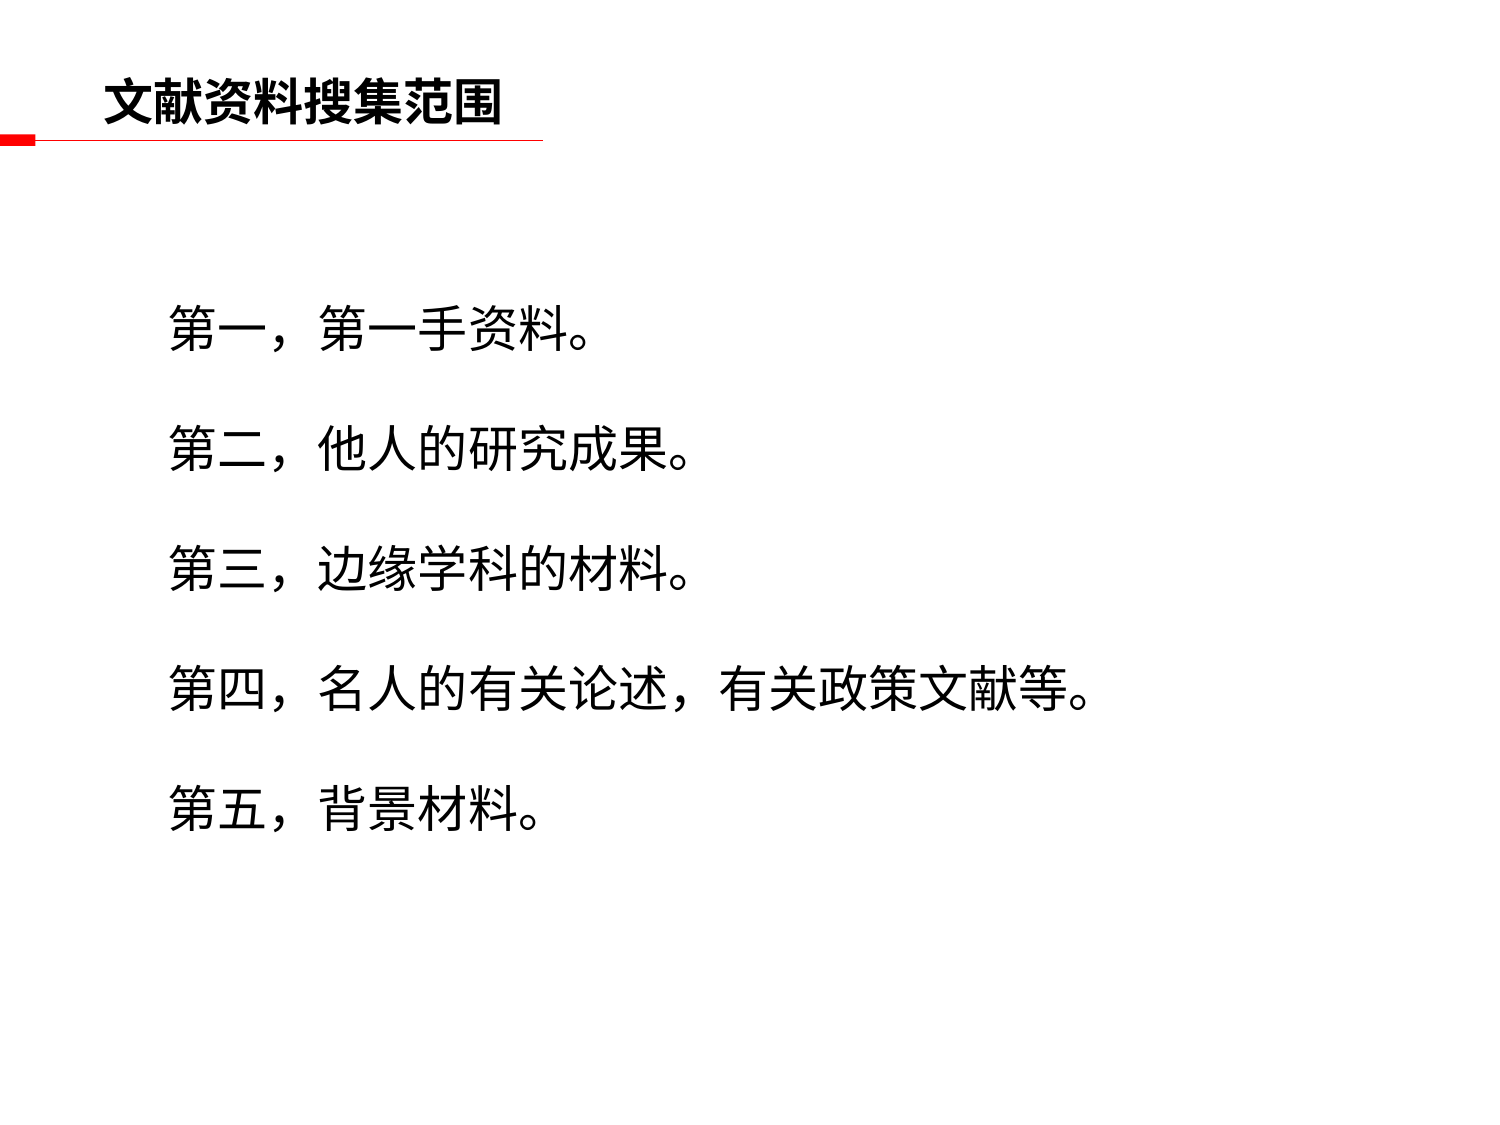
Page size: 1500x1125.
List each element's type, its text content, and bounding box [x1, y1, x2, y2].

text_box [0, 134, 36, 146]
text_box 第一，第一手资料。 第二，他人的研究成果。 第三，边缘学科的材料。 第四，名人的有关论述，有关政策文献等。 第五，背景材料。 [153, 229, 1421, 845]
text_box 文献资料搜集范围 [88, 69, 519, 138]
